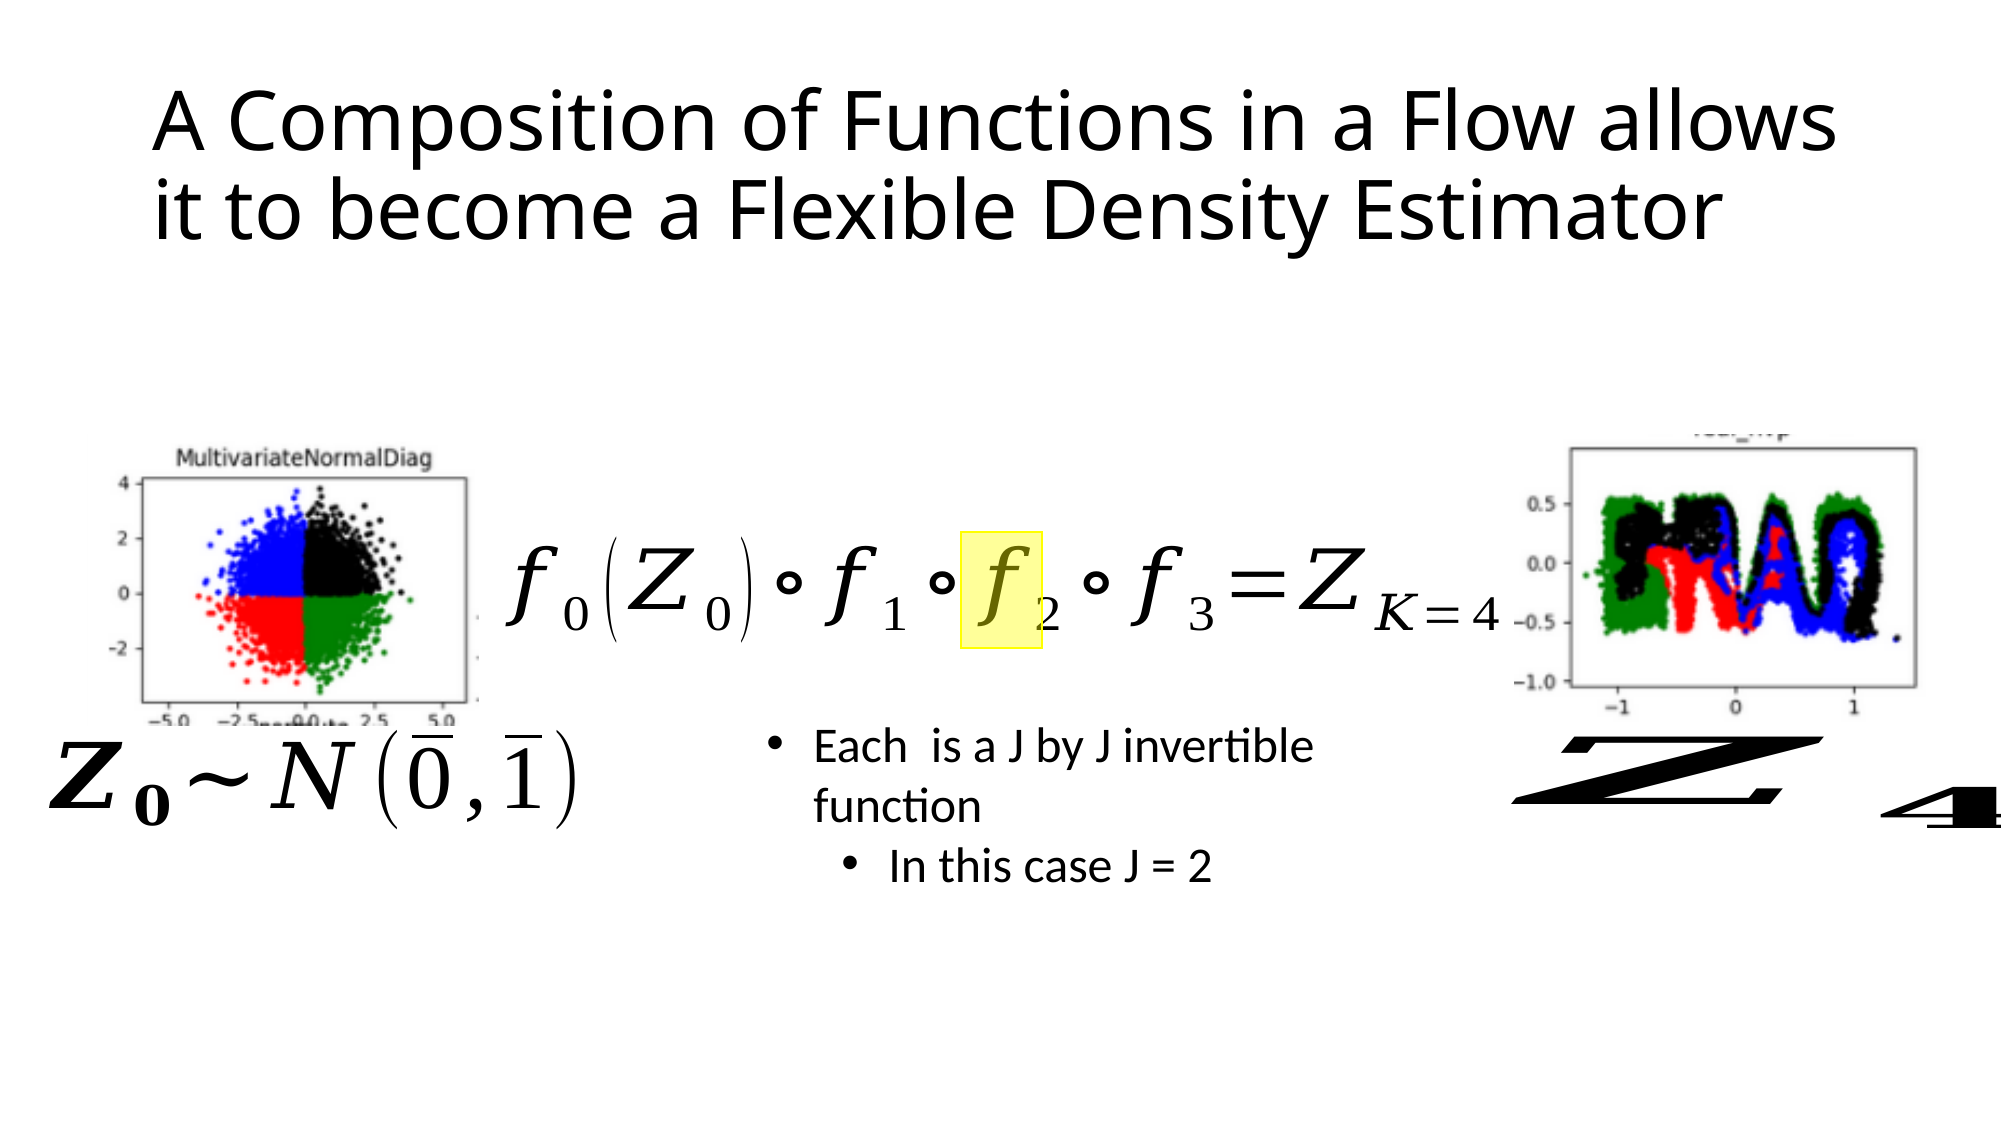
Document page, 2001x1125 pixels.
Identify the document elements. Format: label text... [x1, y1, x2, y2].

picture [1514, 434, 1939, 726]
list [137, 299, 1863, 1014]
title A Composition of Functions in a Flow allows it to become a Flexible Density Estimator [137, 59, 1863, 278]
picture [86, 434, 479, 726]
text_box [960, 531, 1043, 649]
